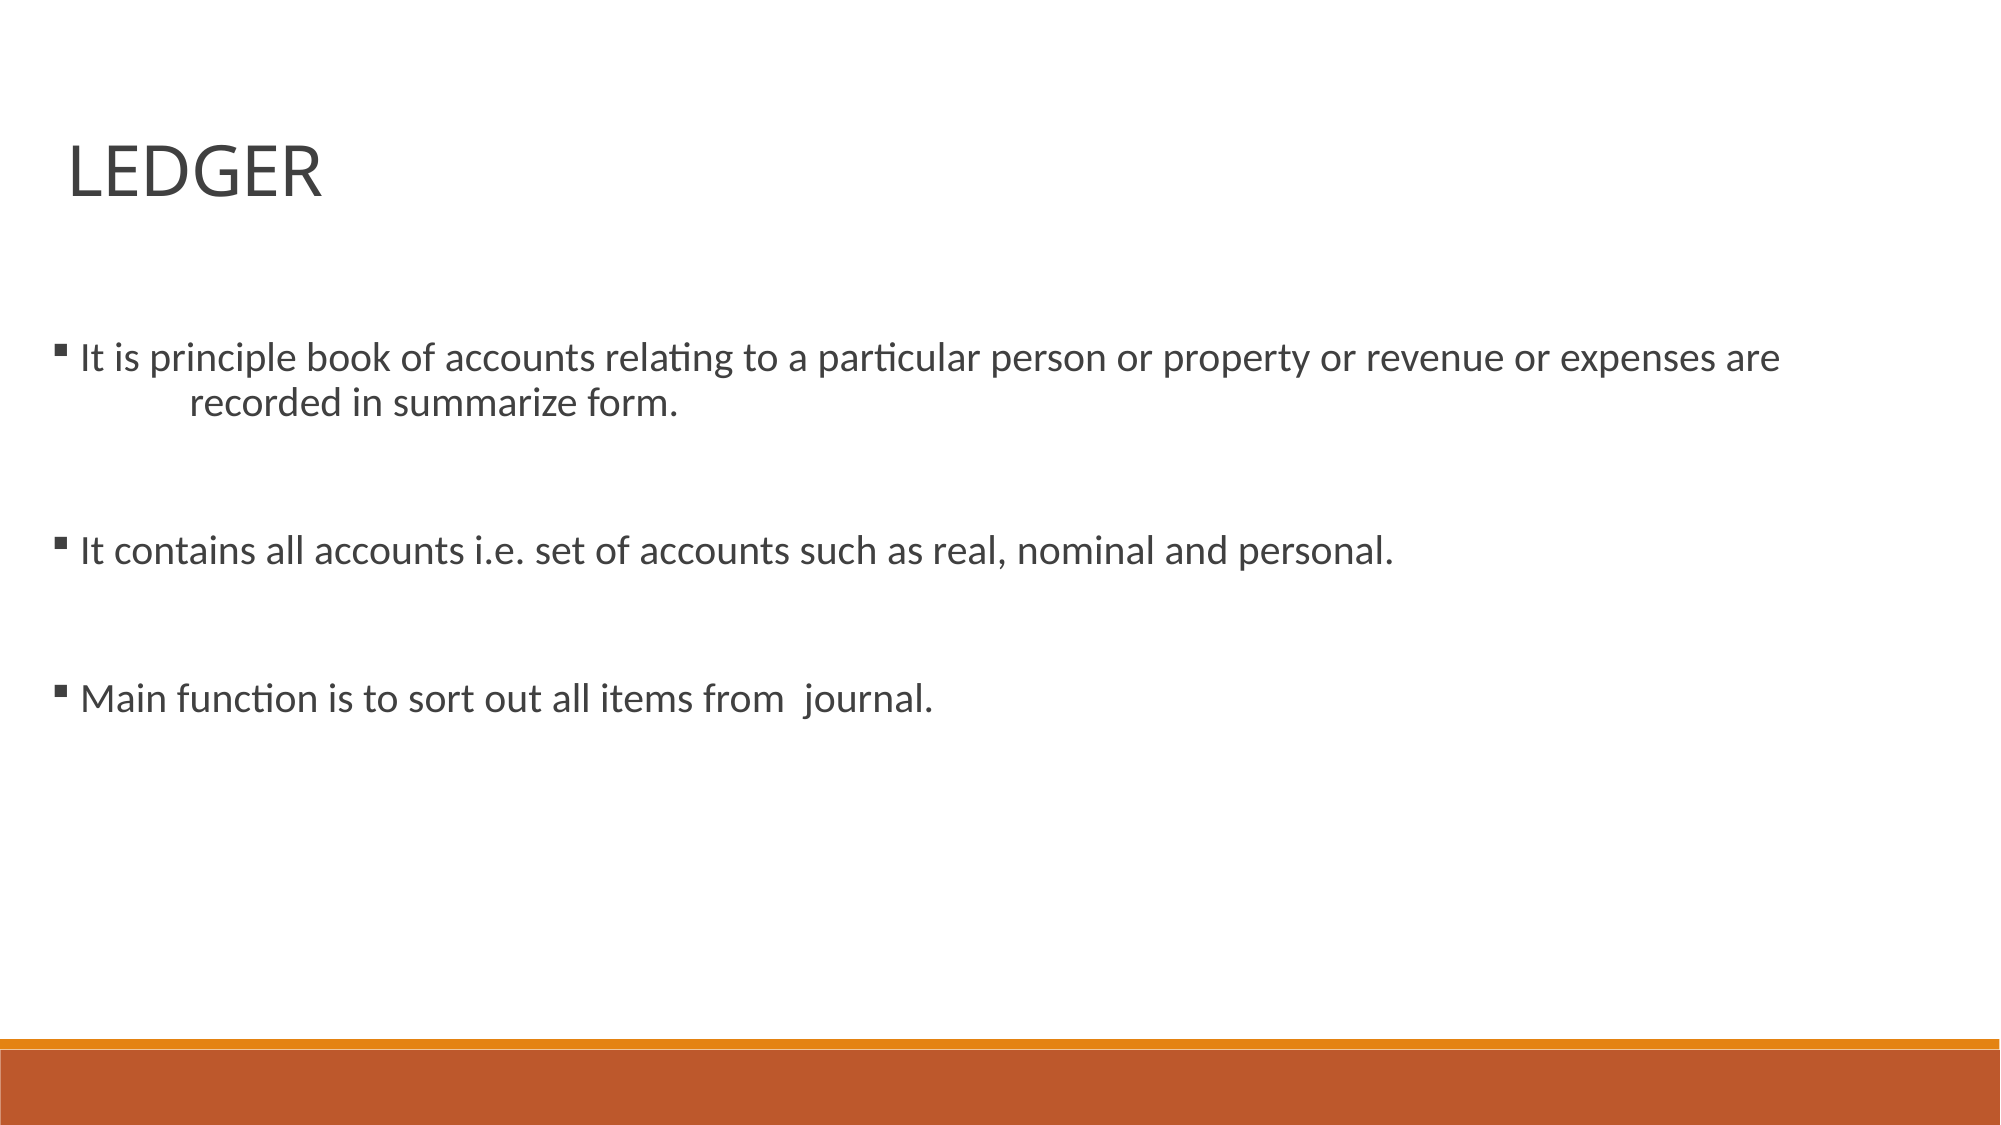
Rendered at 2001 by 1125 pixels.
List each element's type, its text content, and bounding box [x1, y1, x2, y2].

list It is principle book of accounts relating to a particular person or property or revenue or expenses are recorded in summarize form. It contains all accounts i.e. set of accounts such as real, nominal and personal. Main function is to sort out all items from journal. [51, 248, 1932, 963]
title LEDGER [51, 65, 659, 218]
